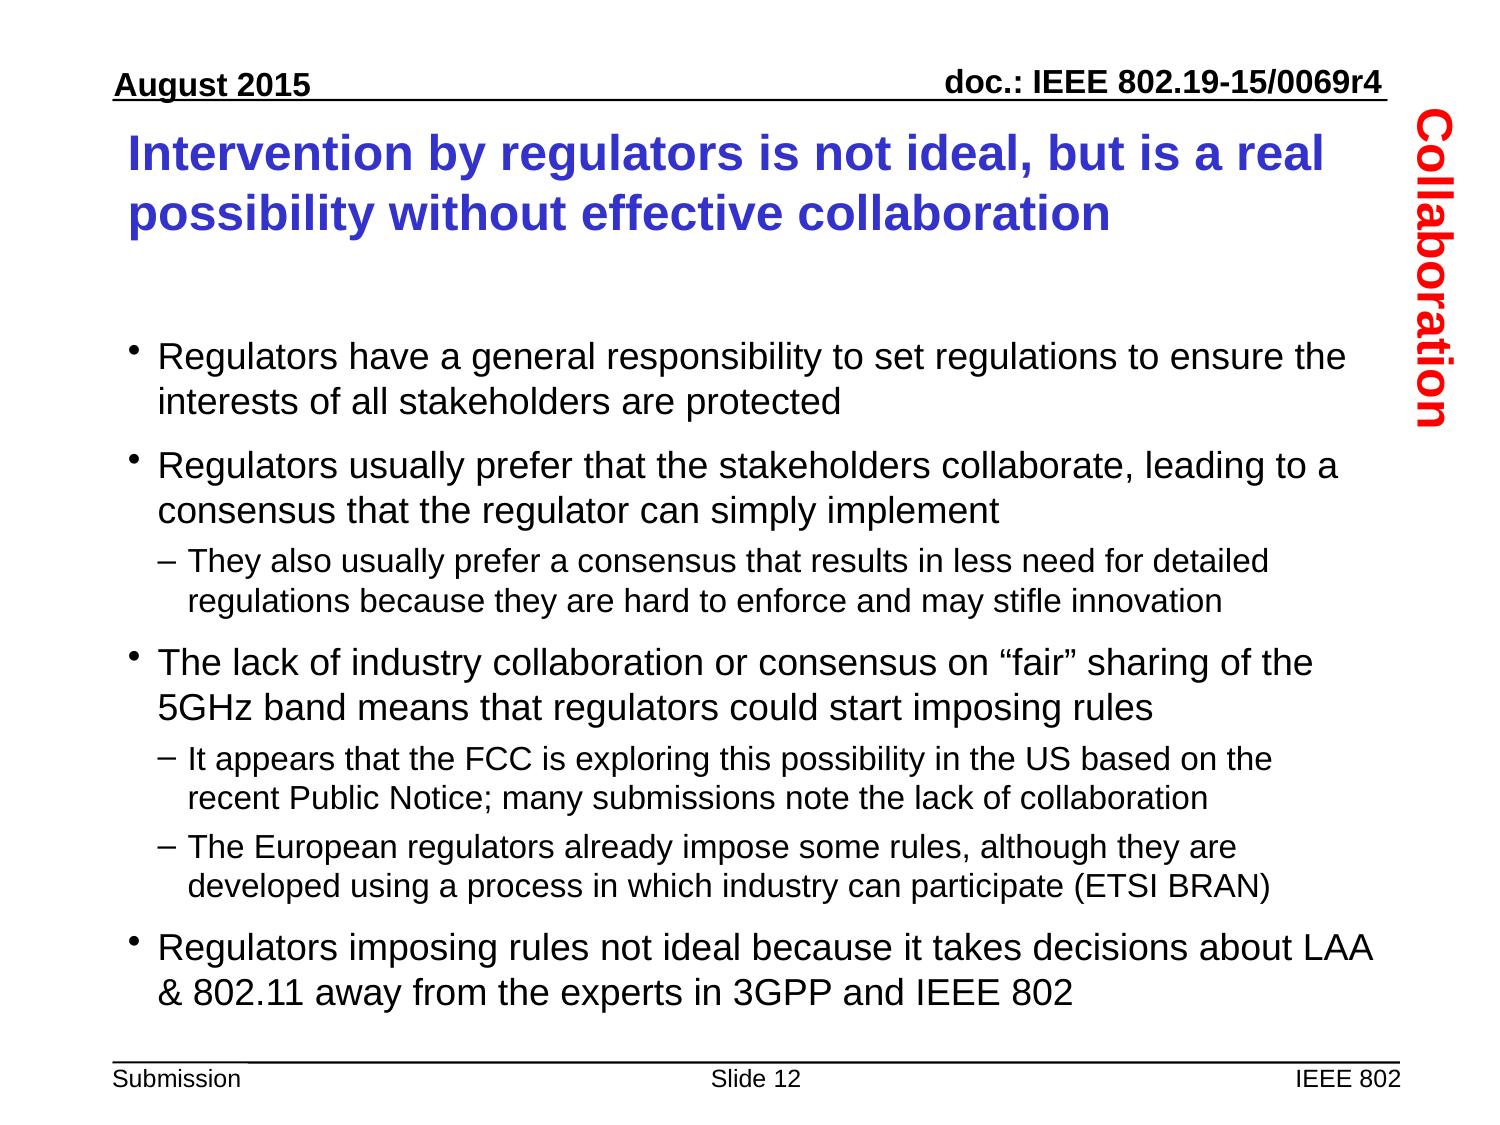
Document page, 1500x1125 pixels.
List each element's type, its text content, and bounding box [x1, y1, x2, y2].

title Intervention by regulators is not ideal, but is a real possibility without effective collaboration [112, 112, 1388, 288]
slide_number Slide 12 [709, 1061, 803, 1093]
text_box Collaboration [1425, 92, 1476, 543]
list Regulators have a general responsibility to set regulations to ensure the interests of all stakeholders are protected Regulators usually prefer that the stakeholders collaborate, leading to a consensus that the regulator can simply implement They also usually prefer a consensus that results in less need for detailed regulations because they are hard to enforce and may stifle innovation The lack of industry collaboration or consensus on “fair” sharing of the 5GHz band means that regulators could start imposing rules It appears that the FCC is exploring this possibility in the US based on the recent Public Notice; many submissions note the lack of collaboration The European regulators already impose some rules, although they are developed using a process in which industry can participate (ETSI BRAN) Regulators imposing rules not ideal because it takes decisions about LAA & 802.11 away from the experts in 3GPP and IEEE 802 [112, 324, 1388, 1000]
footer IEEE 802 [1294, 1061, 1402, 1093]
